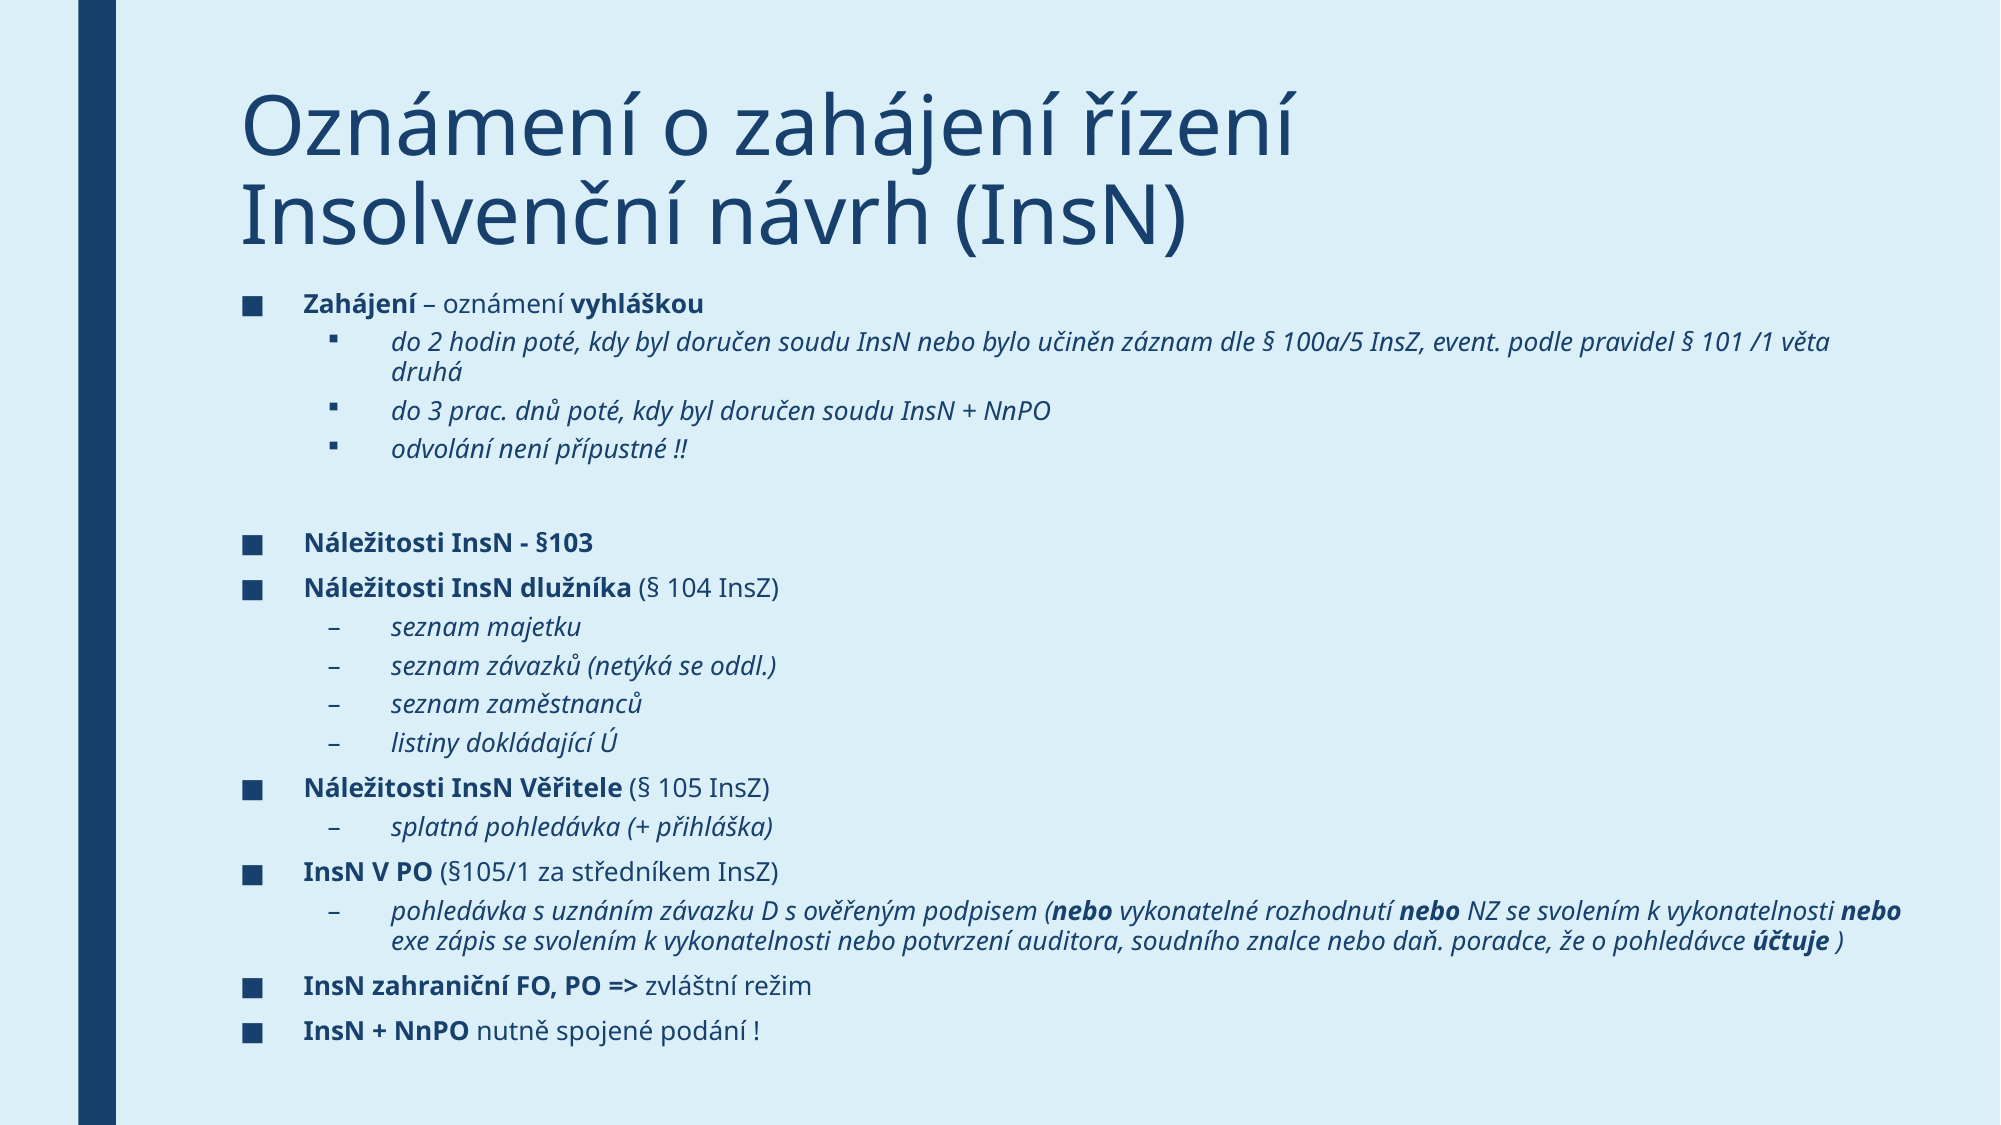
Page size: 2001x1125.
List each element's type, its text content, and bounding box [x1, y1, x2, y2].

title Oznámení o zahájení řízení Insolvenční návrh (InsN) [225, 76, 1800, 282]
list Zahájení – oznámení vyhláškou do 2 hodin poté, kdy byl doručen soudu InsN nebo bylo učiněn záznam dle § 100a/5 InsZ, event. podle pravidel § 101 /1 věta druhá do 3 prac. dnů poté, kdy byl doručen soudu InsN + NnPO odvolání není přípustné !! Náležitosti InsN - §103 Náležitosti InsN dlužníka (§ 104 InsZ) seznam majetku seznam závazků (netýká se oddl.) seznam zaměstnanců listiny dokládající Ú Náležitosti InsN Věřitele (§ 105 InsZ) splatná pohledávka (+ přihláška) InsN V PO (§105/1 za středníkem InsZ) pohledávka s uznáním závazku D s ověřeným podpisem (nebo vykonatelné rozhodnutí nebo NZ se svolením k vykonatelnosti nebo exe zápis se svolením k vykonatelnosti nebo potvrzení auditora, soudního znalce nebo daň. poradce, že o pohledávce účtuje ) InsN zahraniční FO, PO => zvláštní režim InsN + NnPO nutně spojené podání ! [225, 282, 1919, 1070]
